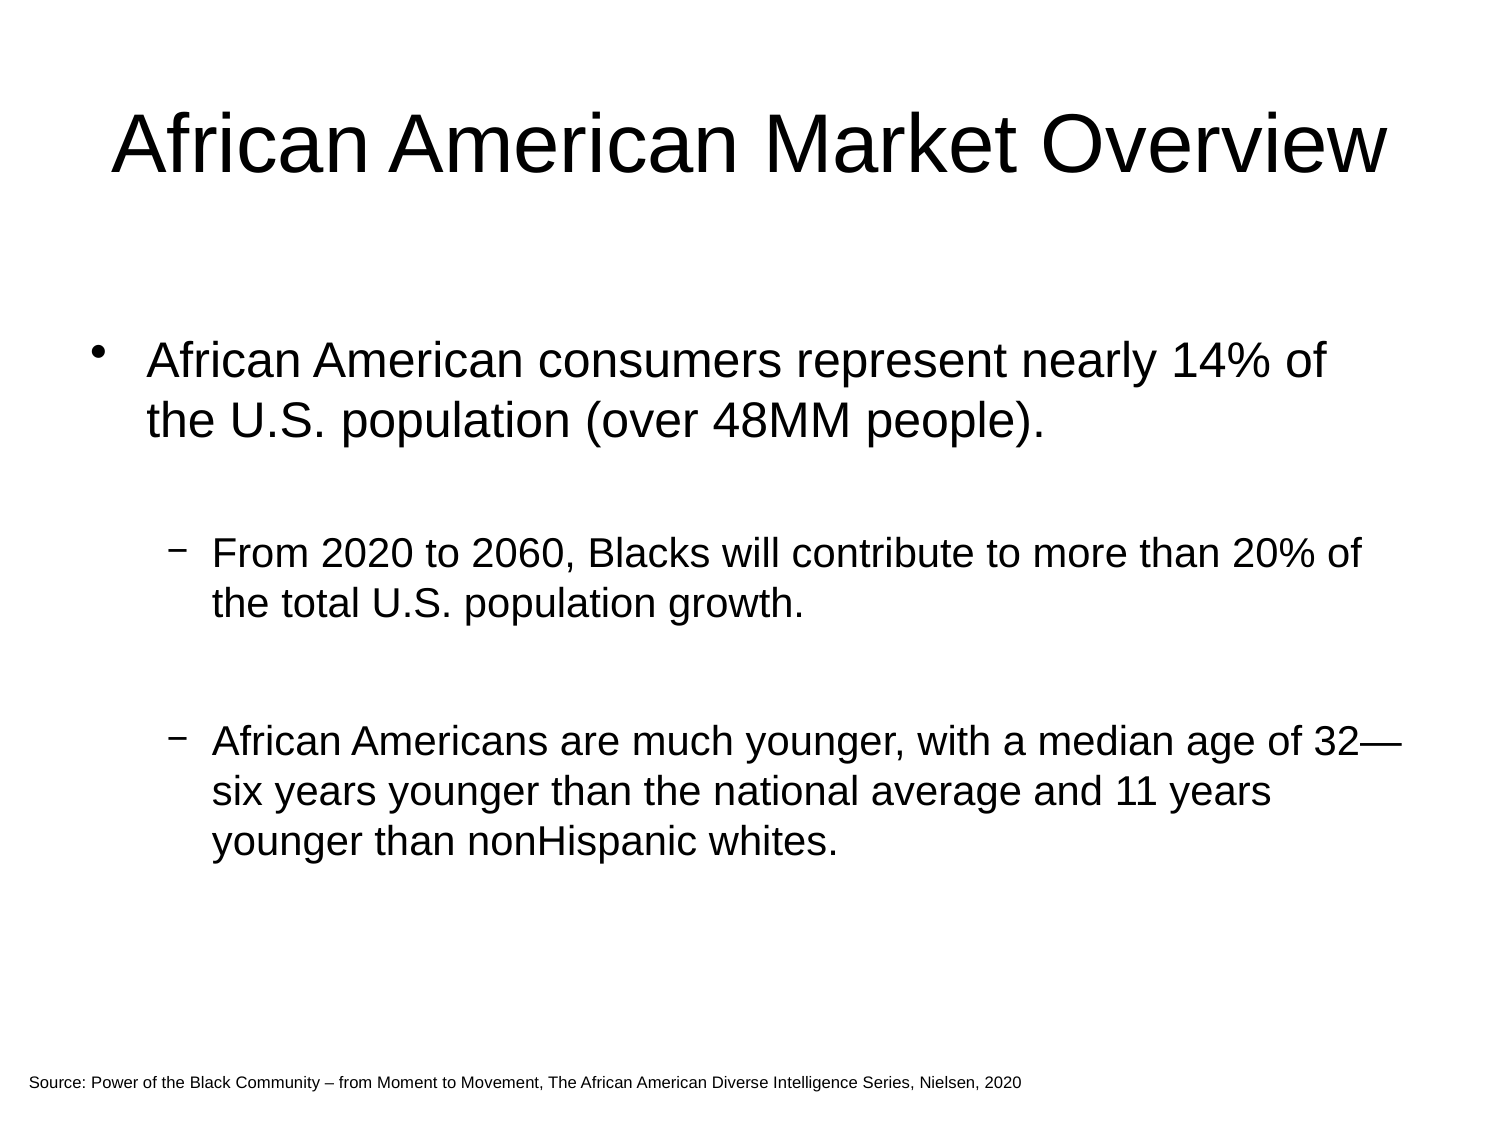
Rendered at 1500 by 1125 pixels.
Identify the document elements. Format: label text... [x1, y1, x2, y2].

text_box Source: Power of the Black Community – from Moment to Movement, The African American Diverse Intelligence Series, Nielsen, 2020 [13, 1064, 1125, 1100]
title African American Market Overview [74, 44, 1426, 233]
list African American consumers represent nearly 14% of the U.S. population (over 48MM people). From 2020 to 2060, Blacks will contribute to more than 20% of the total U.S. population growth. African Americans are much younger, with a median age of 32—six years younger than the national average and 11 years younger than nonHispanic whites. [74, 319, 1426, 1063]
